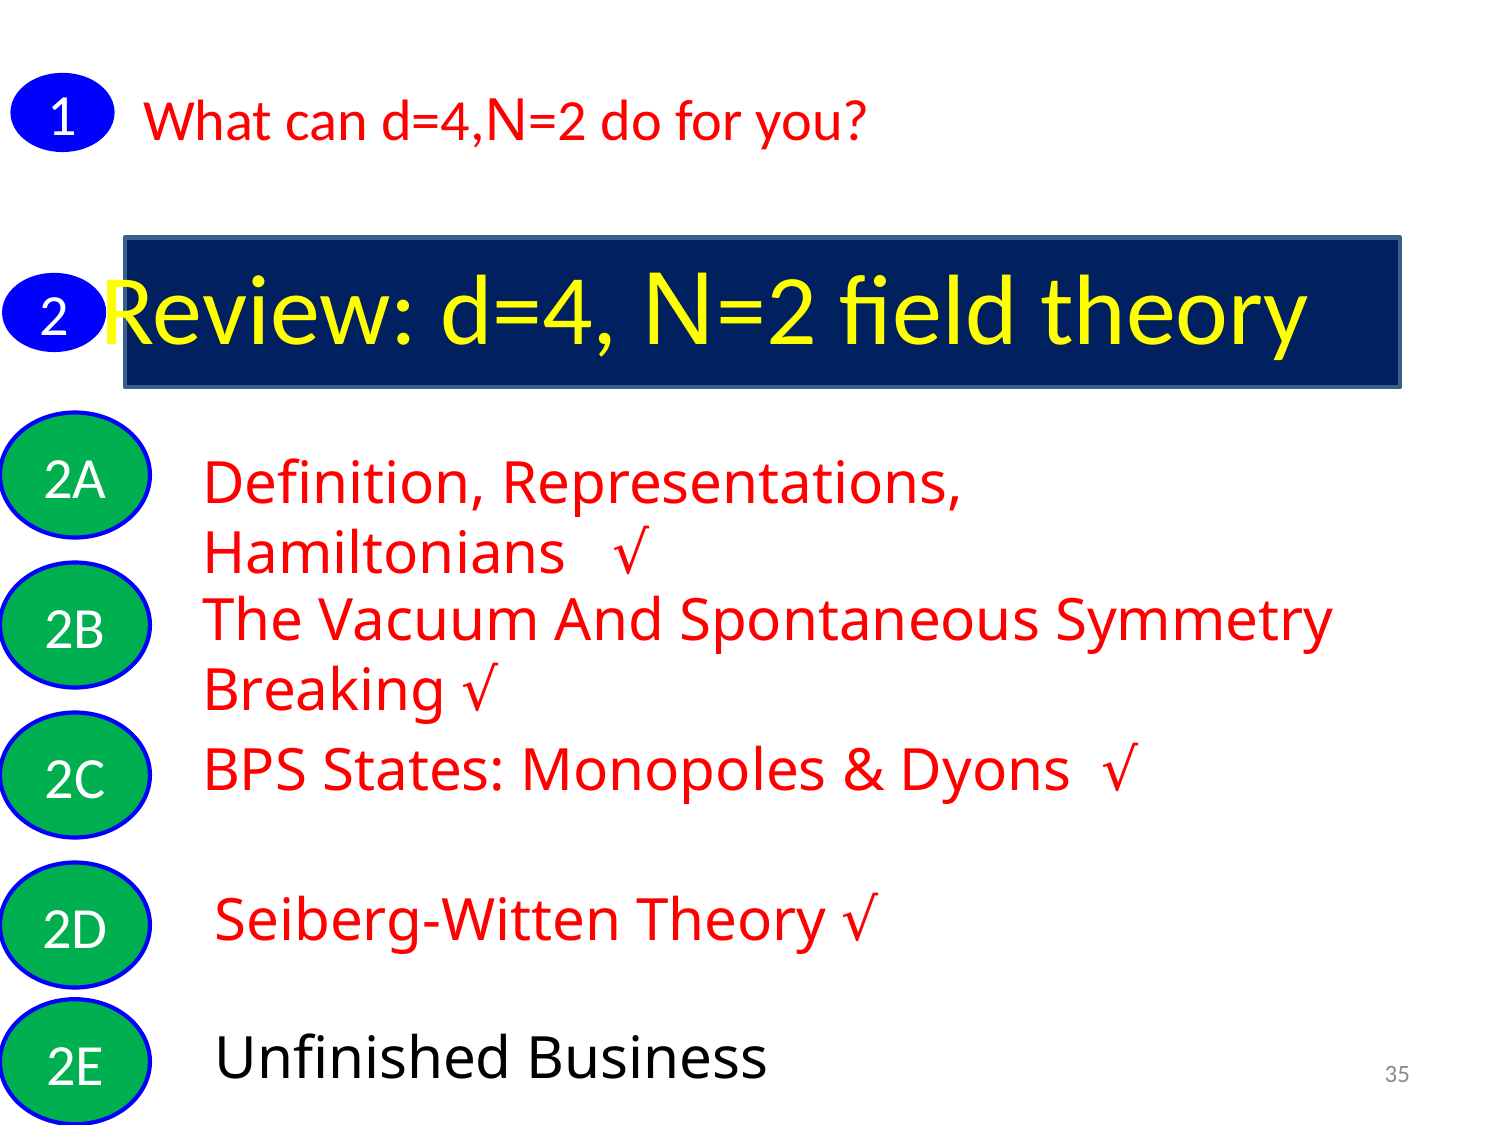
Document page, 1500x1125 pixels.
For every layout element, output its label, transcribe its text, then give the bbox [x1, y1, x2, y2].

text_box BPS States: Monopoles & Dyons √ [187, 725, 1475, 810]
text_box Seiberg-Witten Theory √ [200, 875, 1303, 960]
text_box 1 [10, 72, 115, 153]
text_box [123, 373, 1402, 389]
text_box The Vacuum And Spontaneous Symmetry Breaking √ [187, 574, 1475, 725]
text_box Unfinished Business [200, 1012, 1303, 1098]
text_box Review: d=4, N=2 field theory [85, 237, 1460, 373]
text_box 2B [0, 560, 153, 690]
text_box 2 [2, 272, 107, 353]
text_box 2D [0, 860, 153, 990]
text_box Definition, Representations, Hamiltonians √ [187, 437, 1290, 574]
text_box 2A [0, 410, 153, 540]
text_box 2C [0, 710, 153, 840]
text_box What can d=4,N=2 do for you? [128, 75, 899, 160]
text_box 2E [0, 997, 153, 1125]
slide_number 35 [1074, 1042, 1425, 1103]
